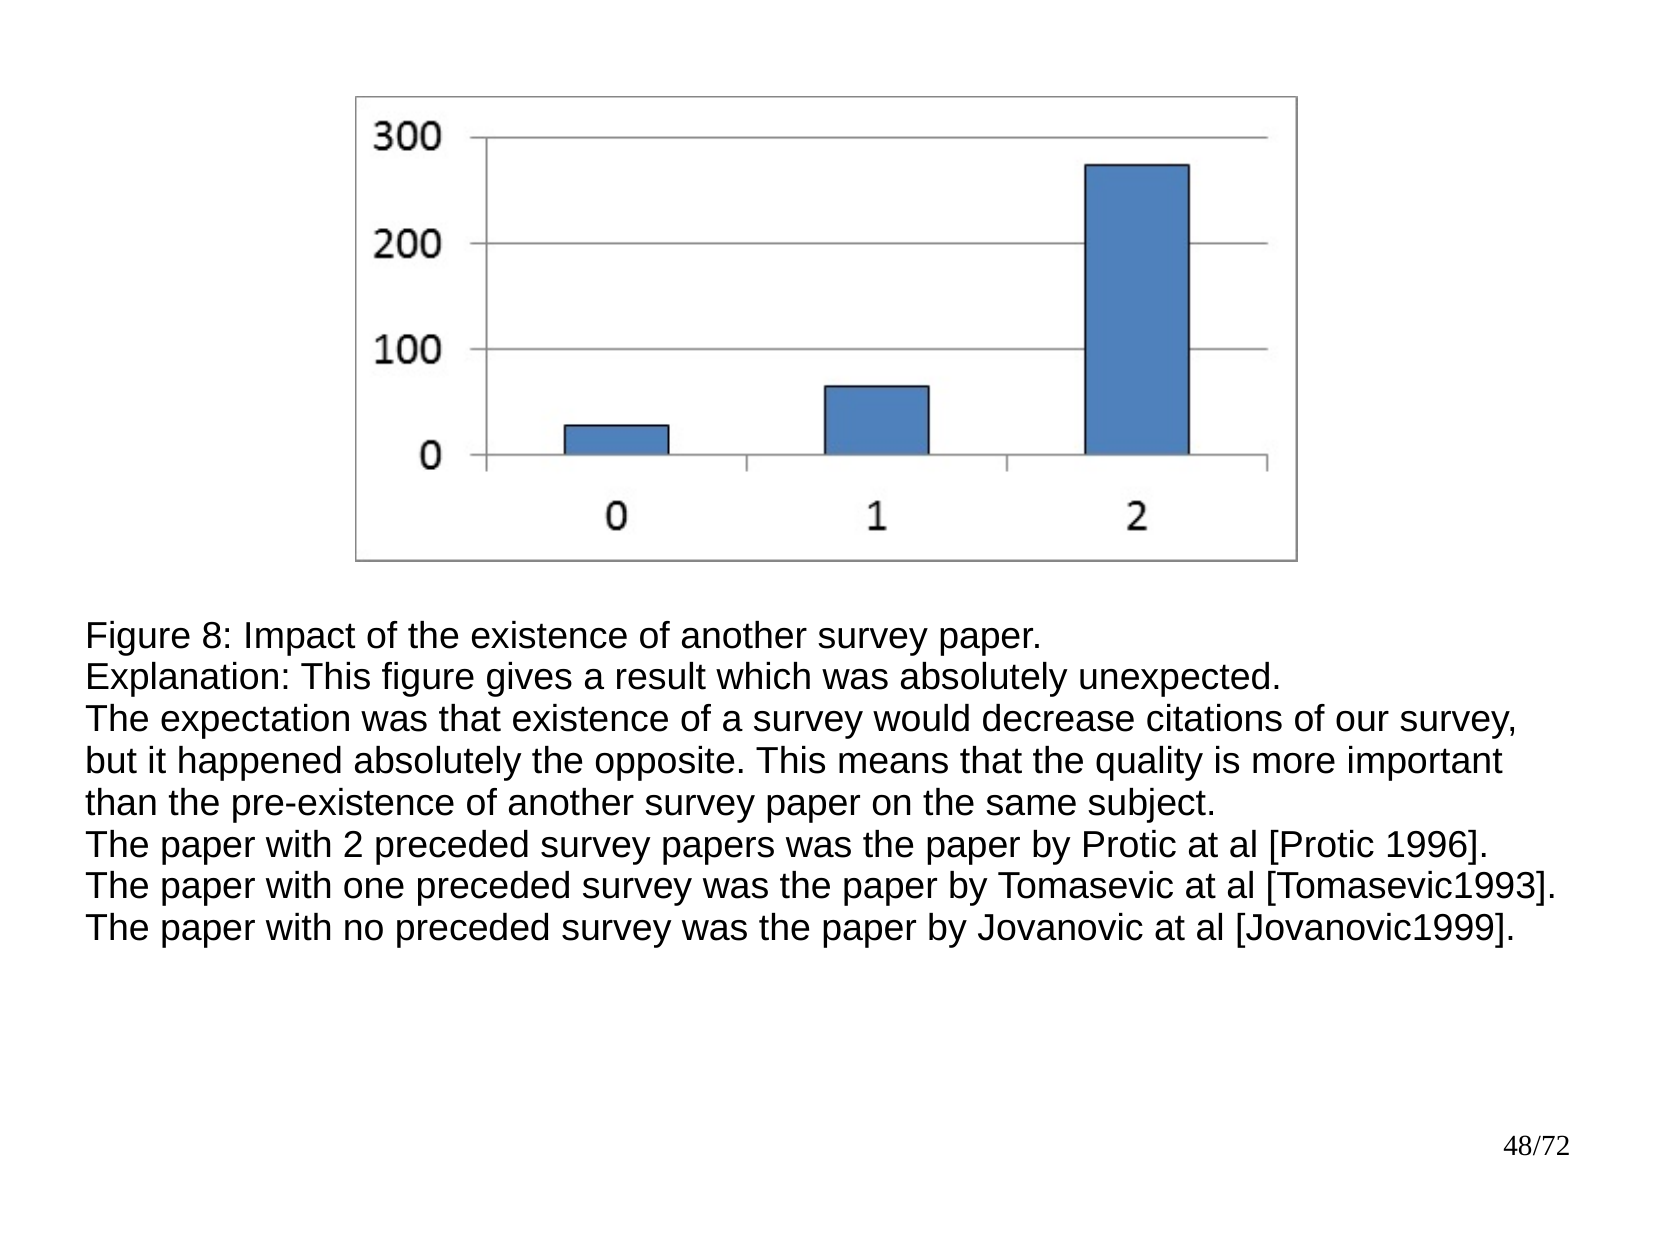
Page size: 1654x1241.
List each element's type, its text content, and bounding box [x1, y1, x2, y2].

slide_number 48/72 [1185, 1129, 1571, 1216]
text_box Figure 8: Impact of the existence of another survey paper. Explanation: This figure gives a result which was absolutely unexpected. The expectation was that existence of a survey would decrease citations of our survey, but it happened absolutely the opposite. This means that the quality is more important than the pre-existence of another survey paper on the same subject. The paper with 2 preceded survey papers was the paper by Protic at al [Protic 1996]. The paper with one preceded survey was the paper by Tomasevic at al [Tomasevic1993]. The paper with no preceded survey was the paper by Jovanovic at al [Jovanovic1999]. [68, 606, 1599, 1000]
picture [355, 96, 1298, 562]
